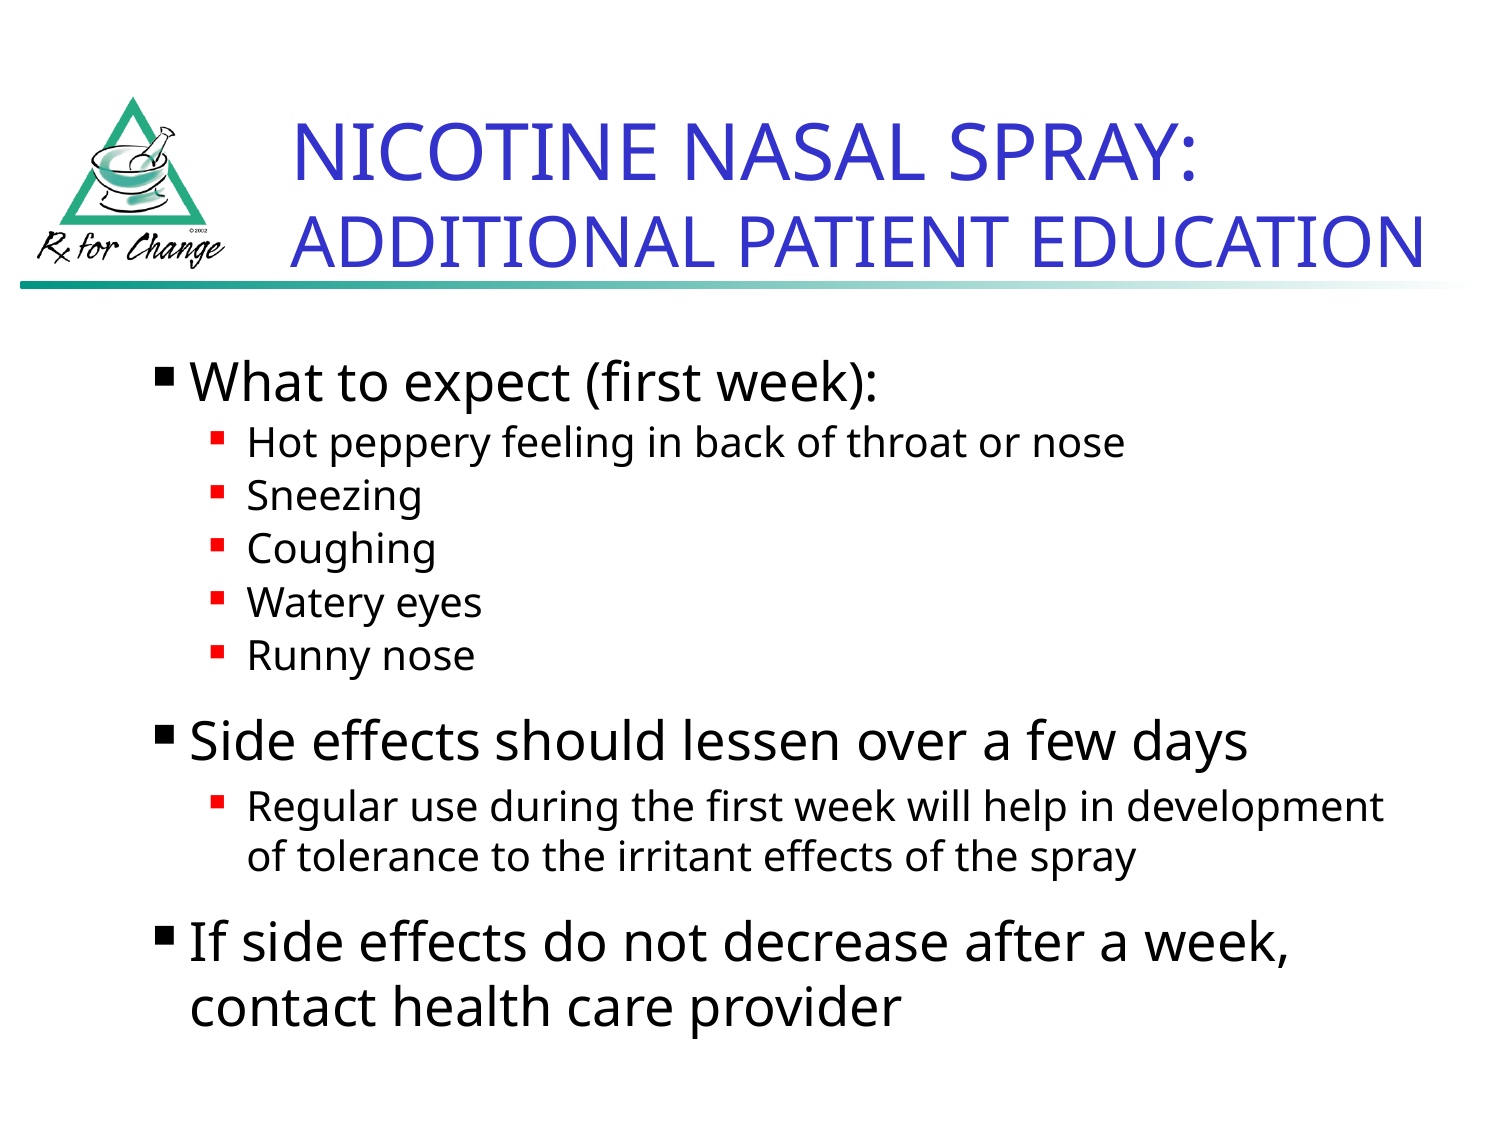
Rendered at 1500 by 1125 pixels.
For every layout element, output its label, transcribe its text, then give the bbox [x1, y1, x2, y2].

picture [37, 96, 225, 269]
list What to expect (first week): Hot peppery feeling in back of throat or nose Sneezing Coughing Watery eyes Runny nose Side effects should lessen over a few days Regular use during the first week will help in development of tolerance to the irritant effects of the spray If side effects do not decrease after a week, contact health care provider [137, 346, 1410, 1062]
title NICOTINE NASAL SPRAY: ADDITIONAL PATIENT EDUCATION [274, 101, 1468, 289]
